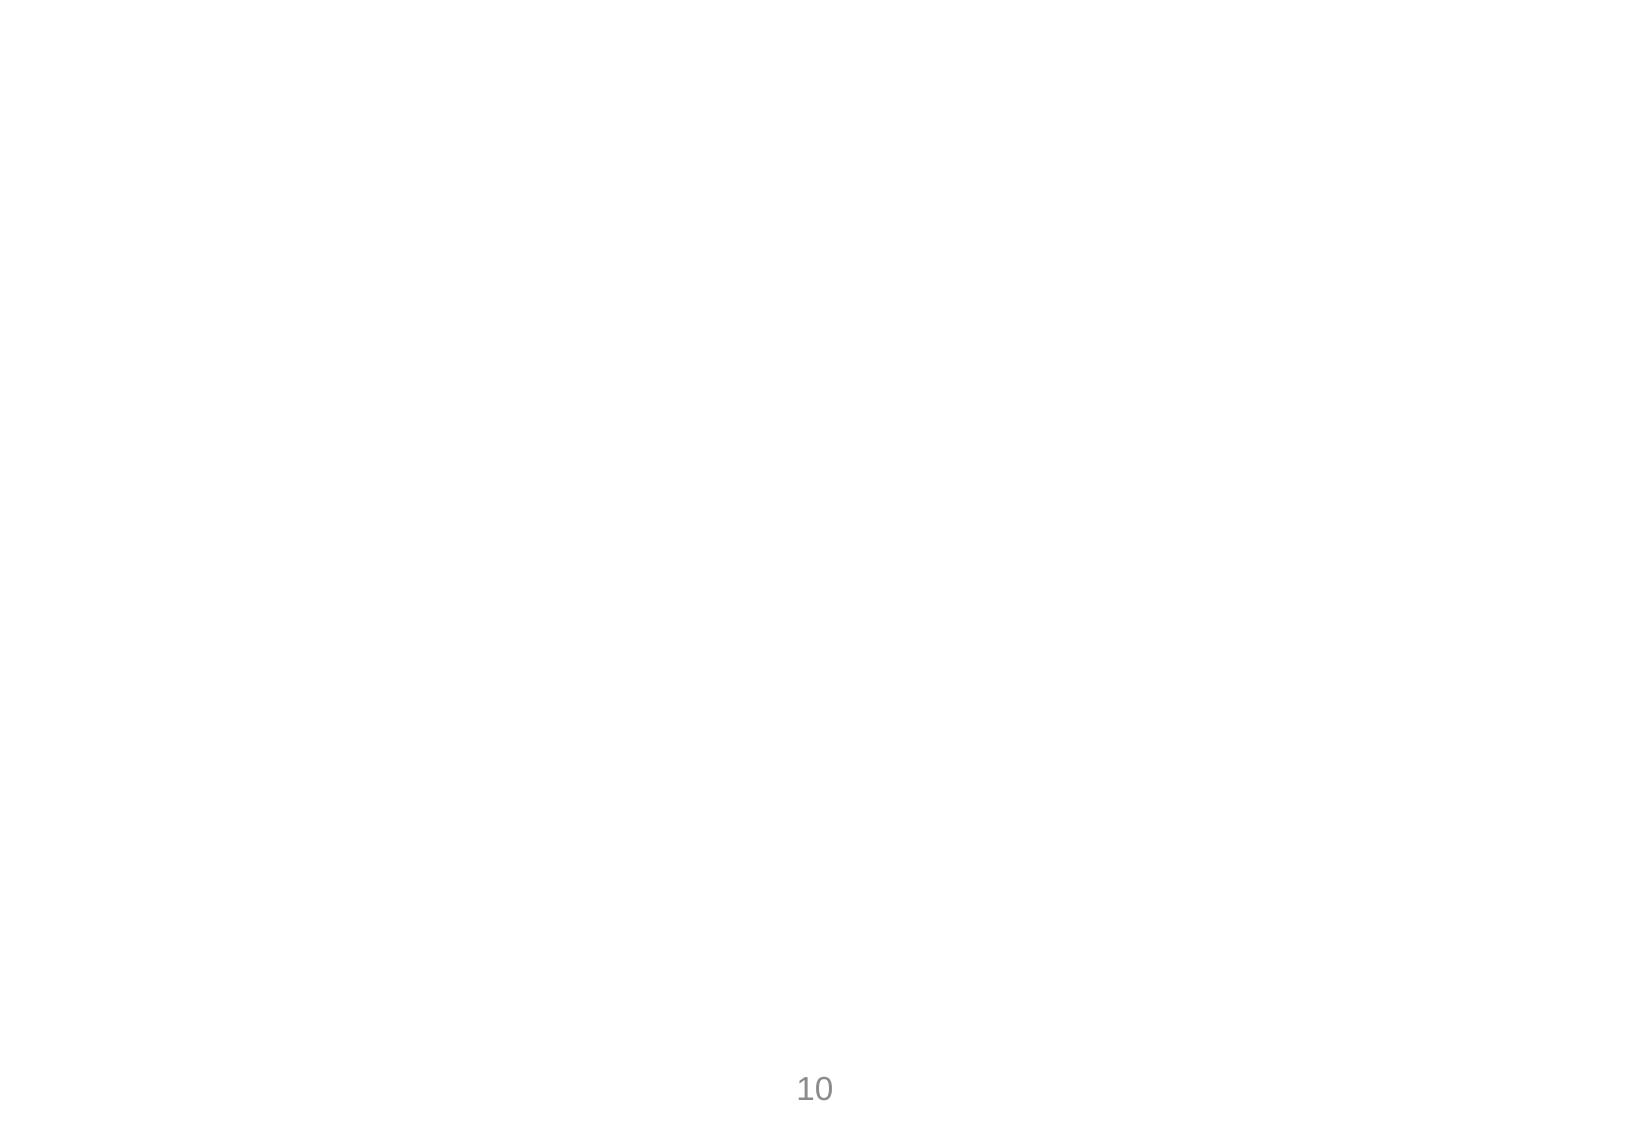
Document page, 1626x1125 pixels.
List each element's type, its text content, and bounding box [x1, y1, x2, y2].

slide_number 10 [631, 1057, 998, 1117]
